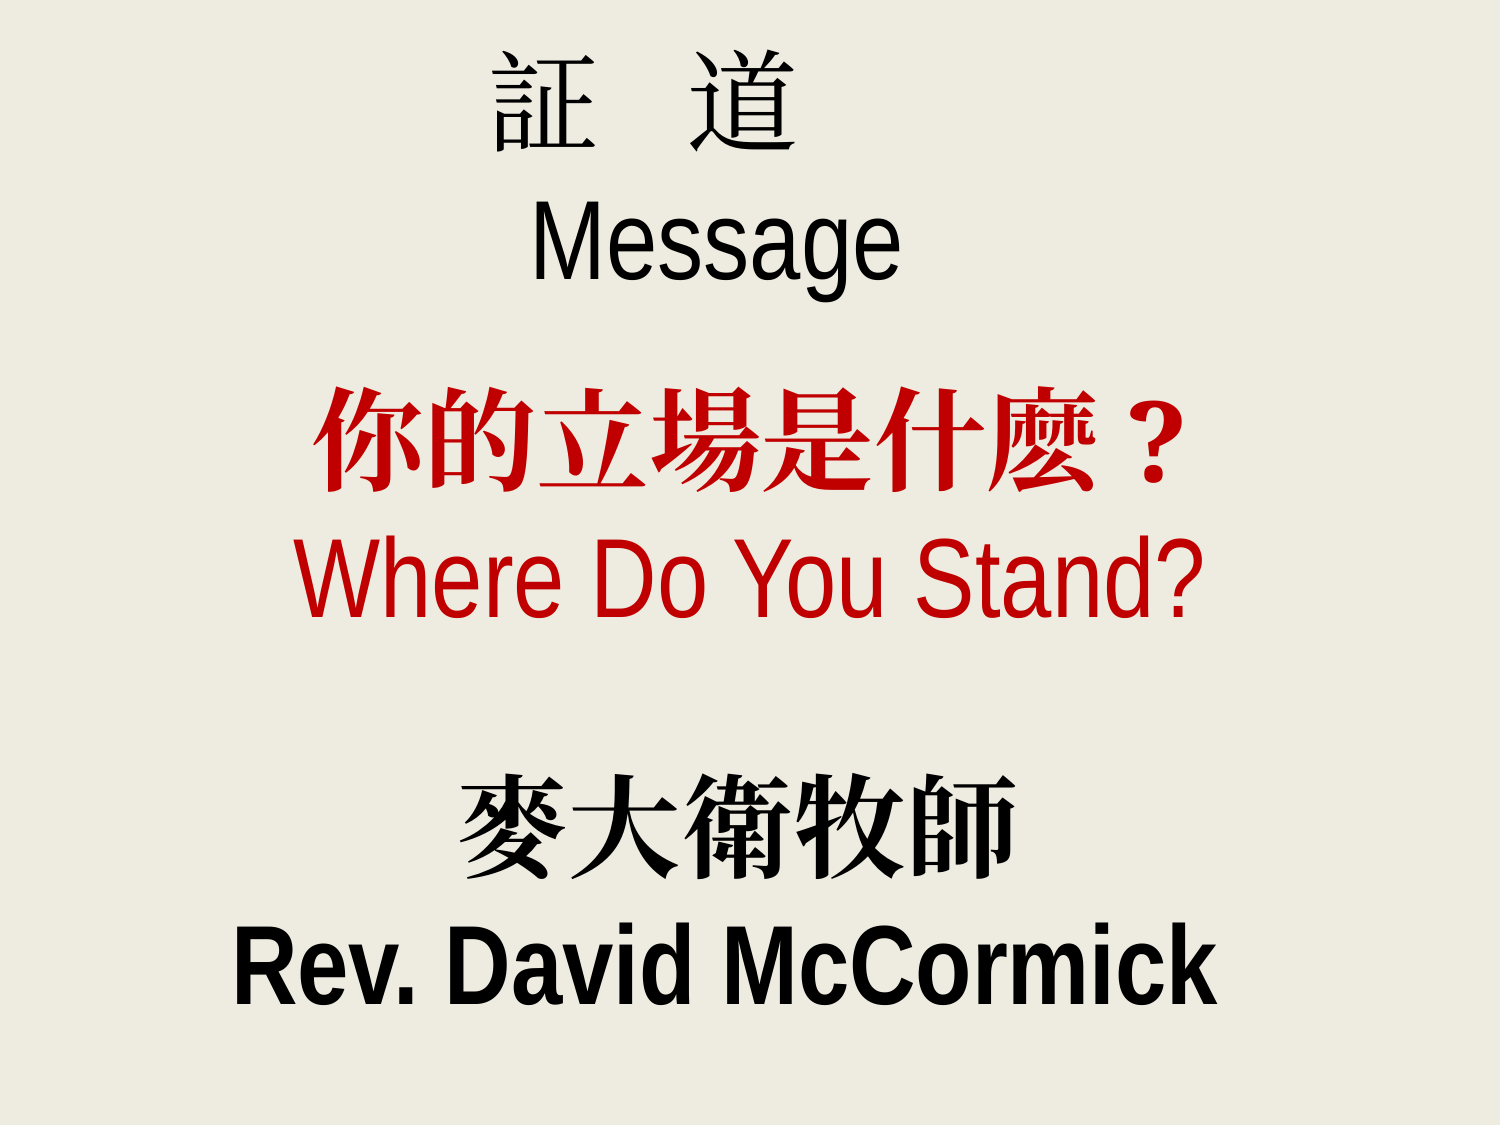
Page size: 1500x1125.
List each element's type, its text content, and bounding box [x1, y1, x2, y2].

text_box 証 道 Message [472, 24, 961, 310]
text_box 你的立場是什麽? Where Do You Stand? [74, 362, 1425, 648]
text_box 麥大衛牧師 Rev. David McCormick [150, 749, 1325, 1080]
